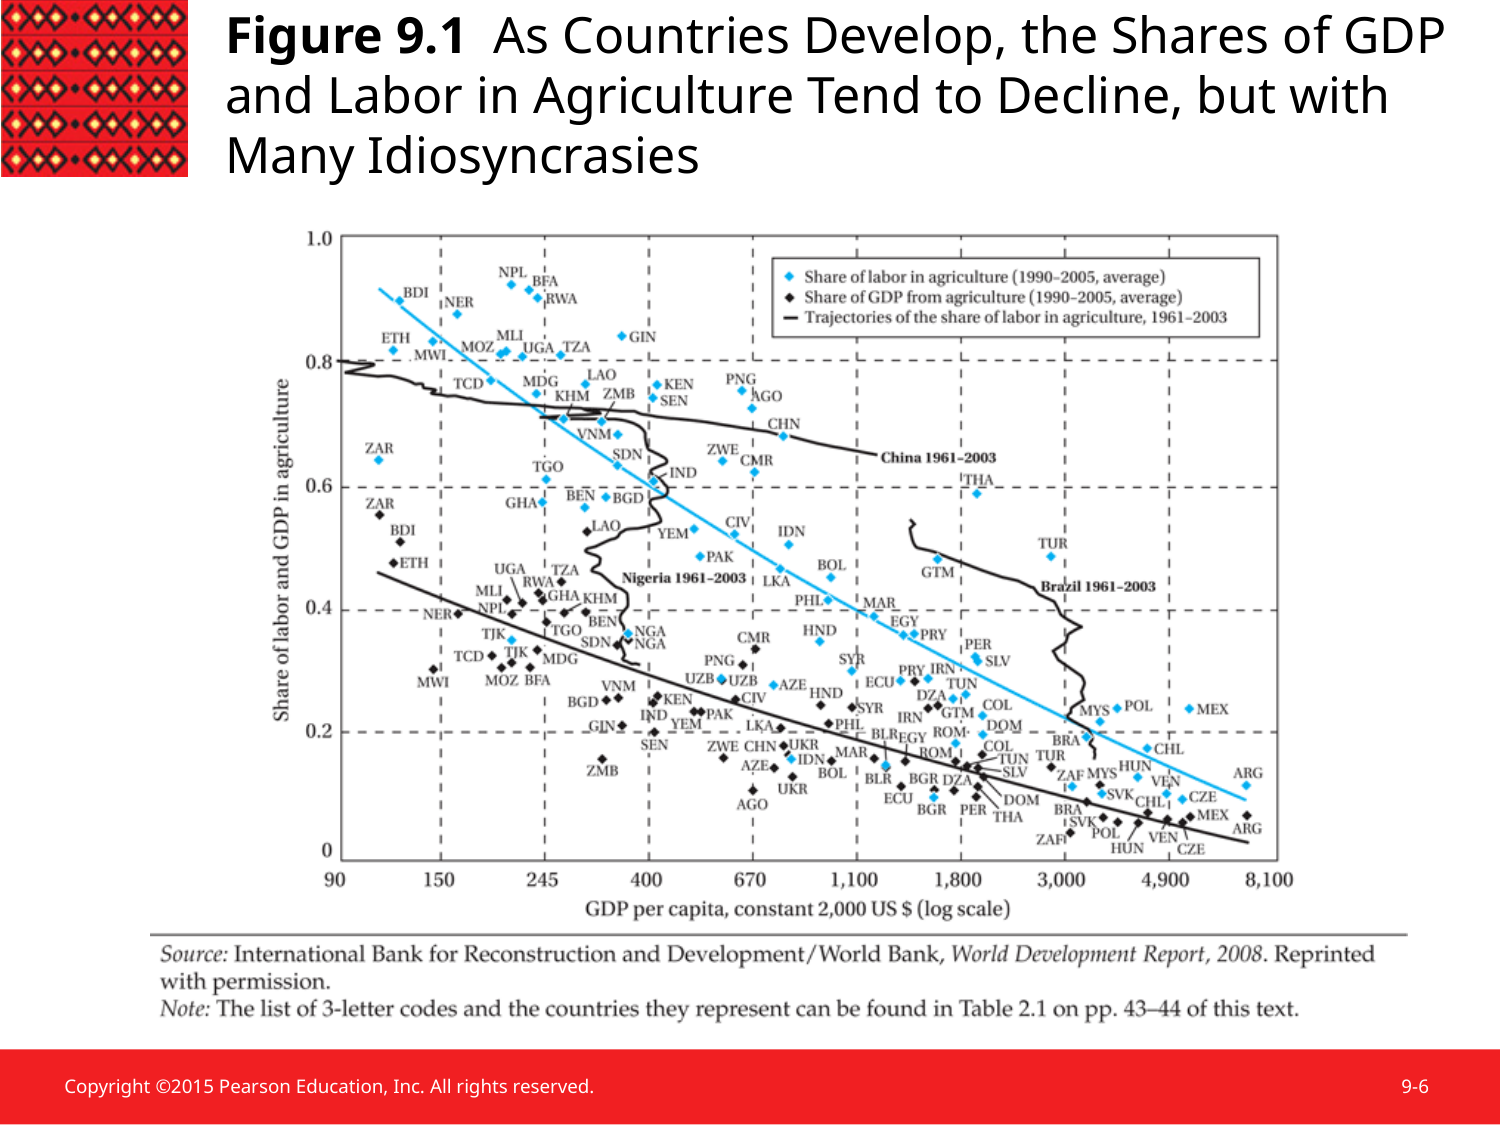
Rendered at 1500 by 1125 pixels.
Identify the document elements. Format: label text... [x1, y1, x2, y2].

picture [1, 0, 188, 177]
title Figure 9.1 As Countries Develop, the Shares of GDP and Labor in Agriculture Tend to Decline, but with Many Idiosyncrasies [225, 0, 1463, 188]
picture [149, 224, 1408, 1026]
